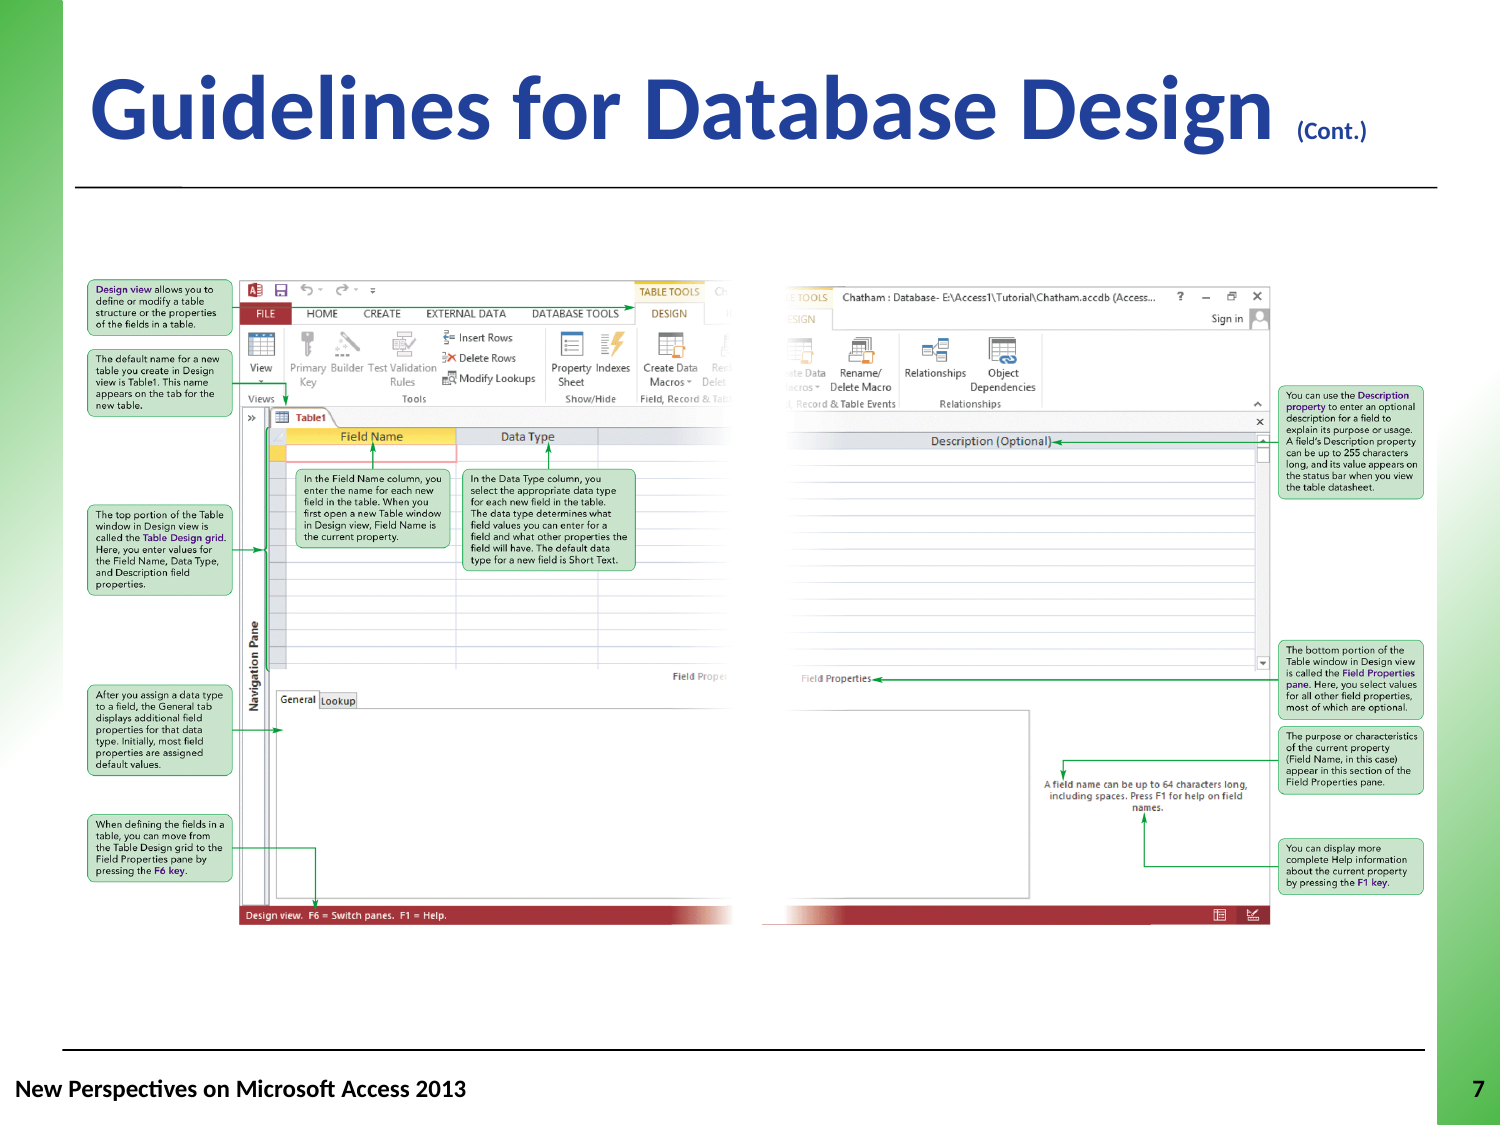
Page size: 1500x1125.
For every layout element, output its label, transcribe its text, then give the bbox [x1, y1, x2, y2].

slide_number 7 [1412, 1050, 1500, 1125]
picture [87, 278, 734, 926]
footer New Perspectives on Microsoft Access 2013 [0, 1050, 1350, 1125]
picture [762, 286, 1424, 926]
title Guidelines for Database Design (Cont.) [74, 24, 1438, 181]
